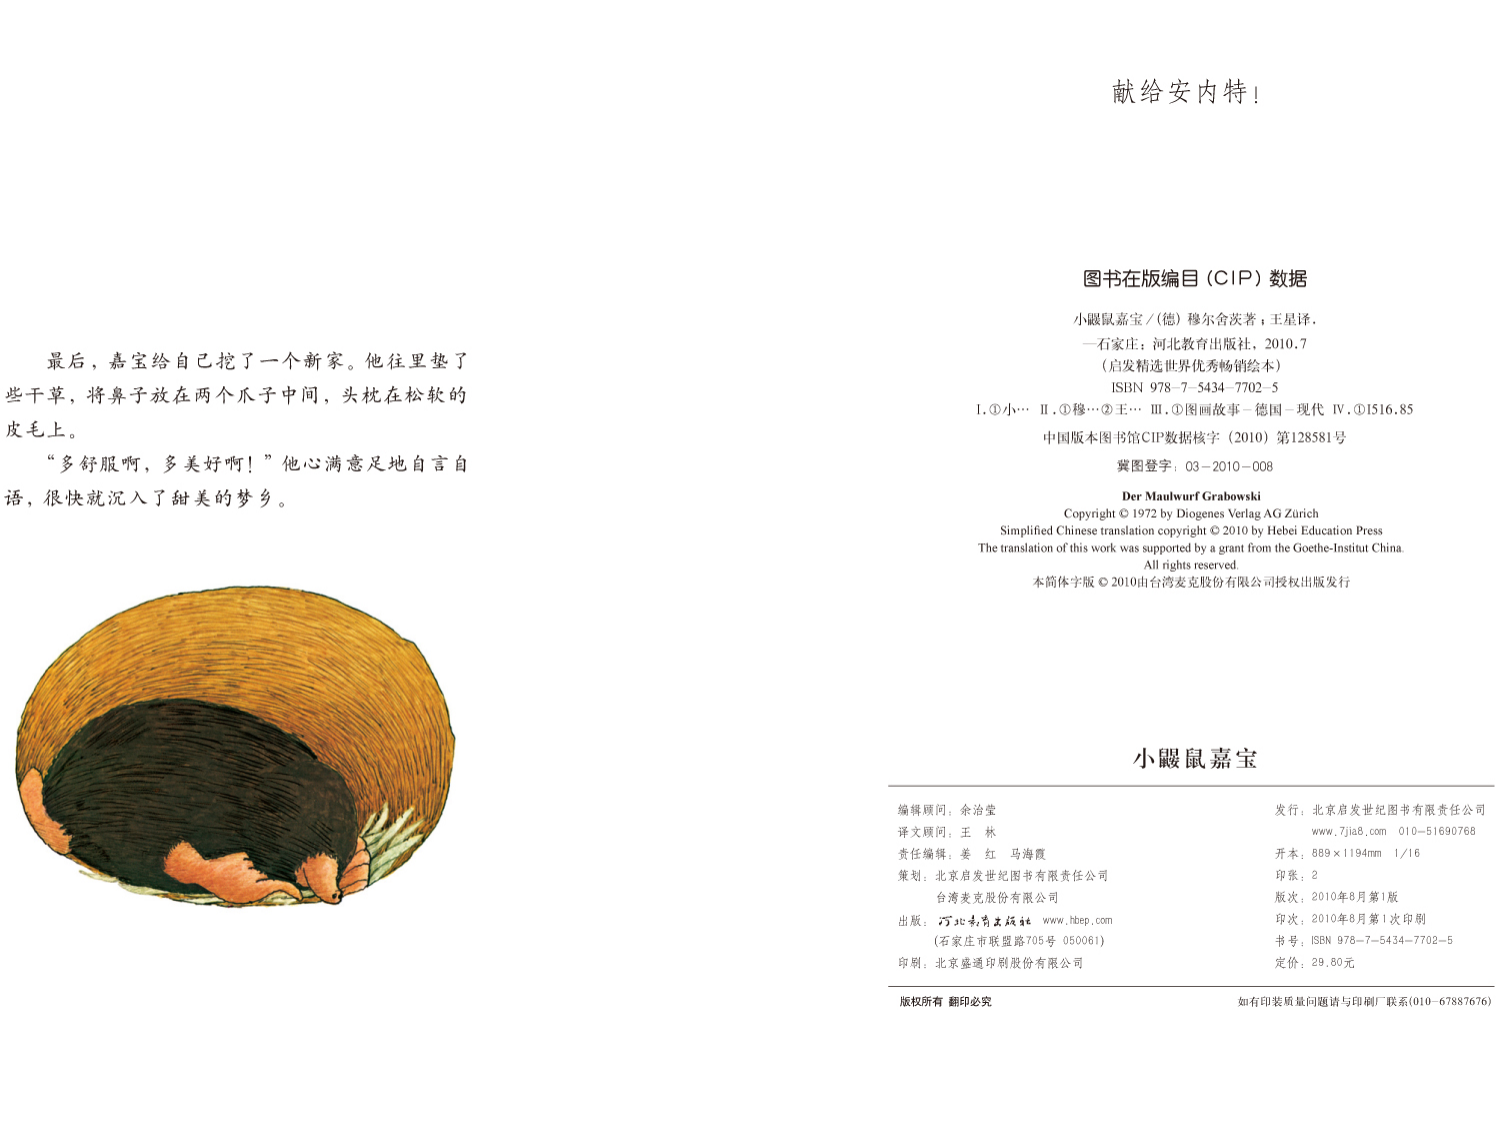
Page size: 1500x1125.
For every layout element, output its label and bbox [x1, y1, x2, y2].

picture [0, 74, 1500, 1010]
